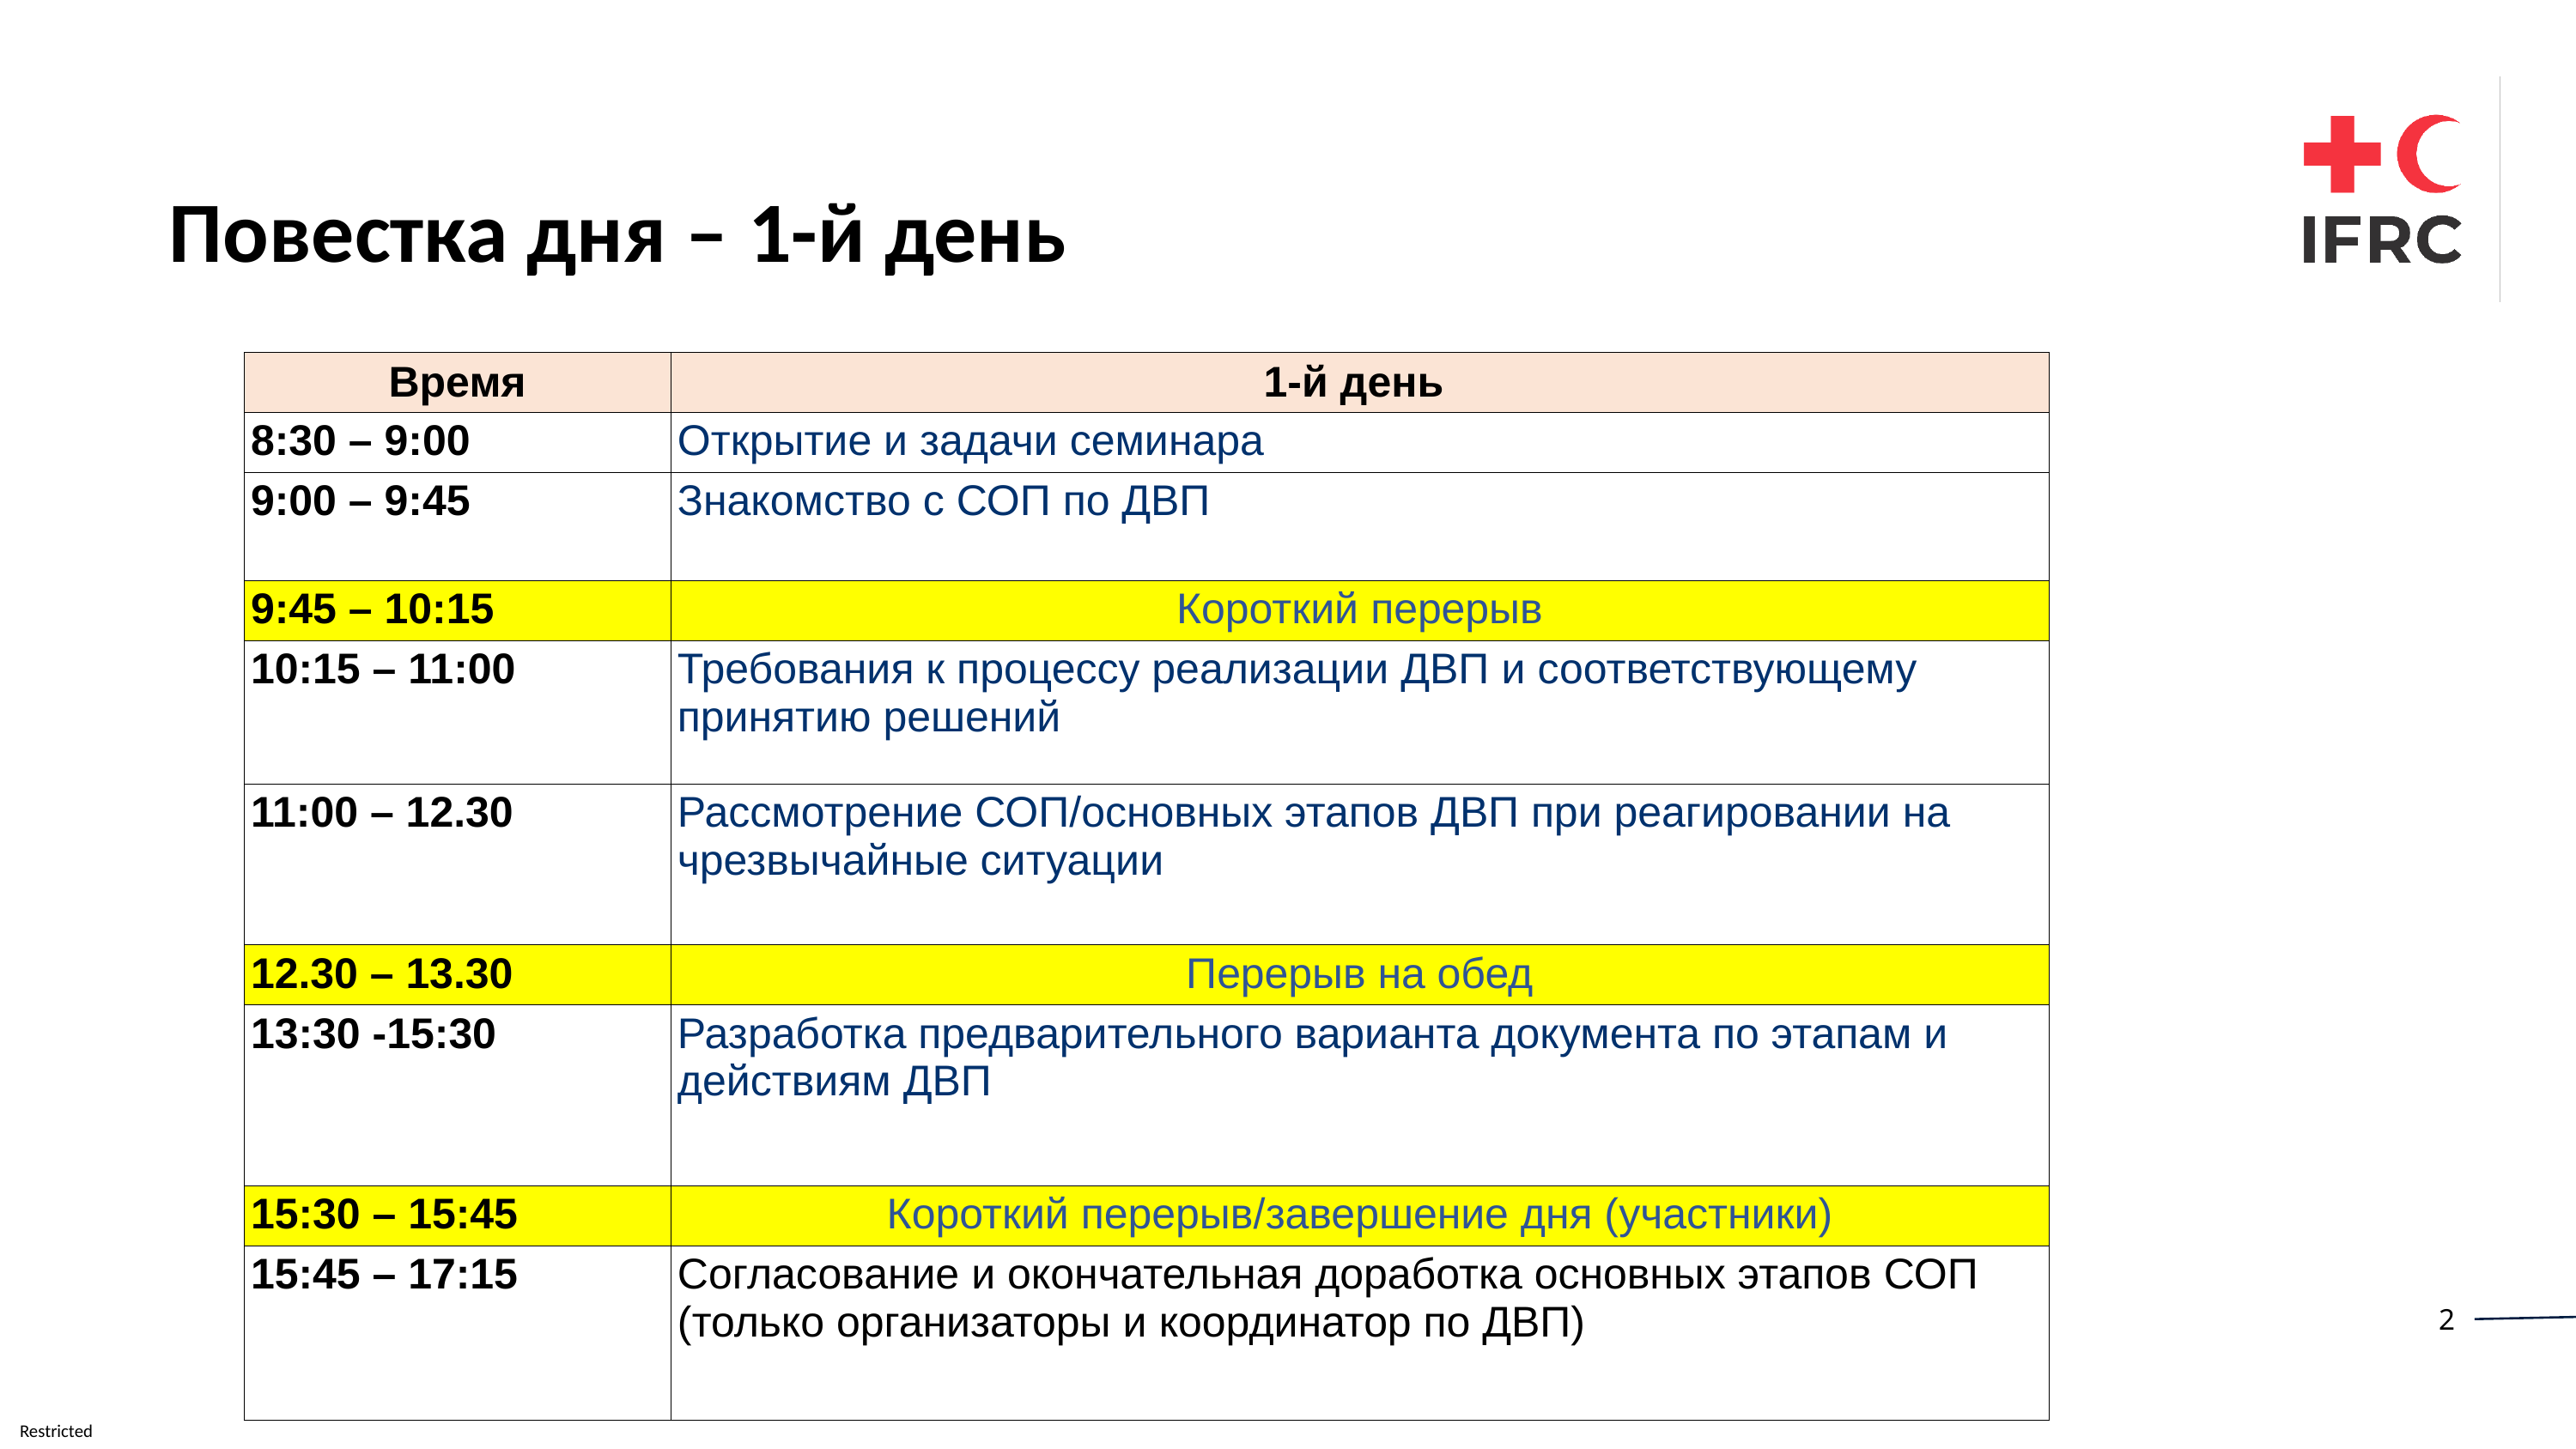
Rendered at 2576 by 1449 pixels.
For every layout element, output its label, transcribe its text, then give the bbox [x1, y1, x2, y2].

table_cell 9:00 – 9:45 [245, 473, 671, 580]
table_cell 15:30 – 15:45 [245, 1186, 671, 1246]
table_cell 9:45 – 10:15 [245, 581, 671, 640]
table_header Время [245, 353, 671, 412]
table_cell Рассмотрение СОП/основных этапов ДВП при реагировании на чрезвычайные ситуации [671, 785, 2049, 944]
table_cell 15:45 – 17:15 [245, 1246, 671, 1420]
picture [2189, 0, 2576, 379]
table_cell 12.30 – 13.30 [245, 945, 671, 1004]
table_cell Разработка предварительного варианта документа по этапам и действиям ДВП [671, 1005, 2049, 1185]
table_cell Требования к процессу реализации ДВП и соответствующему принятию решений [671, 641, 2049, 784]
table_cell 10:15 – 11:00 [245, 641, 671, 784]
table_cell Знакомство с СОП по ДВП [671, 473, 2049, 580]
table_cell 13:30 -15:30 [245, 1005, 671, 1185]
table_cell Открытие и задачи семинара [671, 413, 2049, 472]
table_cell Короткий перерыв/завершение дня (участники) [671, 1186, 2049, 1246]
table_cell 8:30 – 9:00 [245, 413, 671, 472]
table_header 1-й день [671, 353, 2049, 412]
text_box Повестка дня – 1-й день [156, 169, 1273, 286]
table_cell Перерыв на обед [671, 945, 2049, 1004]
table_cell 11:00 – 12.30 [245, 785, 671, 944]
table_cell Согласование и окончательная доработка основных этапов СОП (только организаторы и координатор по ДВП) [671, 1246, 2049, 1420]
table_cell Короткий перерыв [671, 581, 2049, 640]
